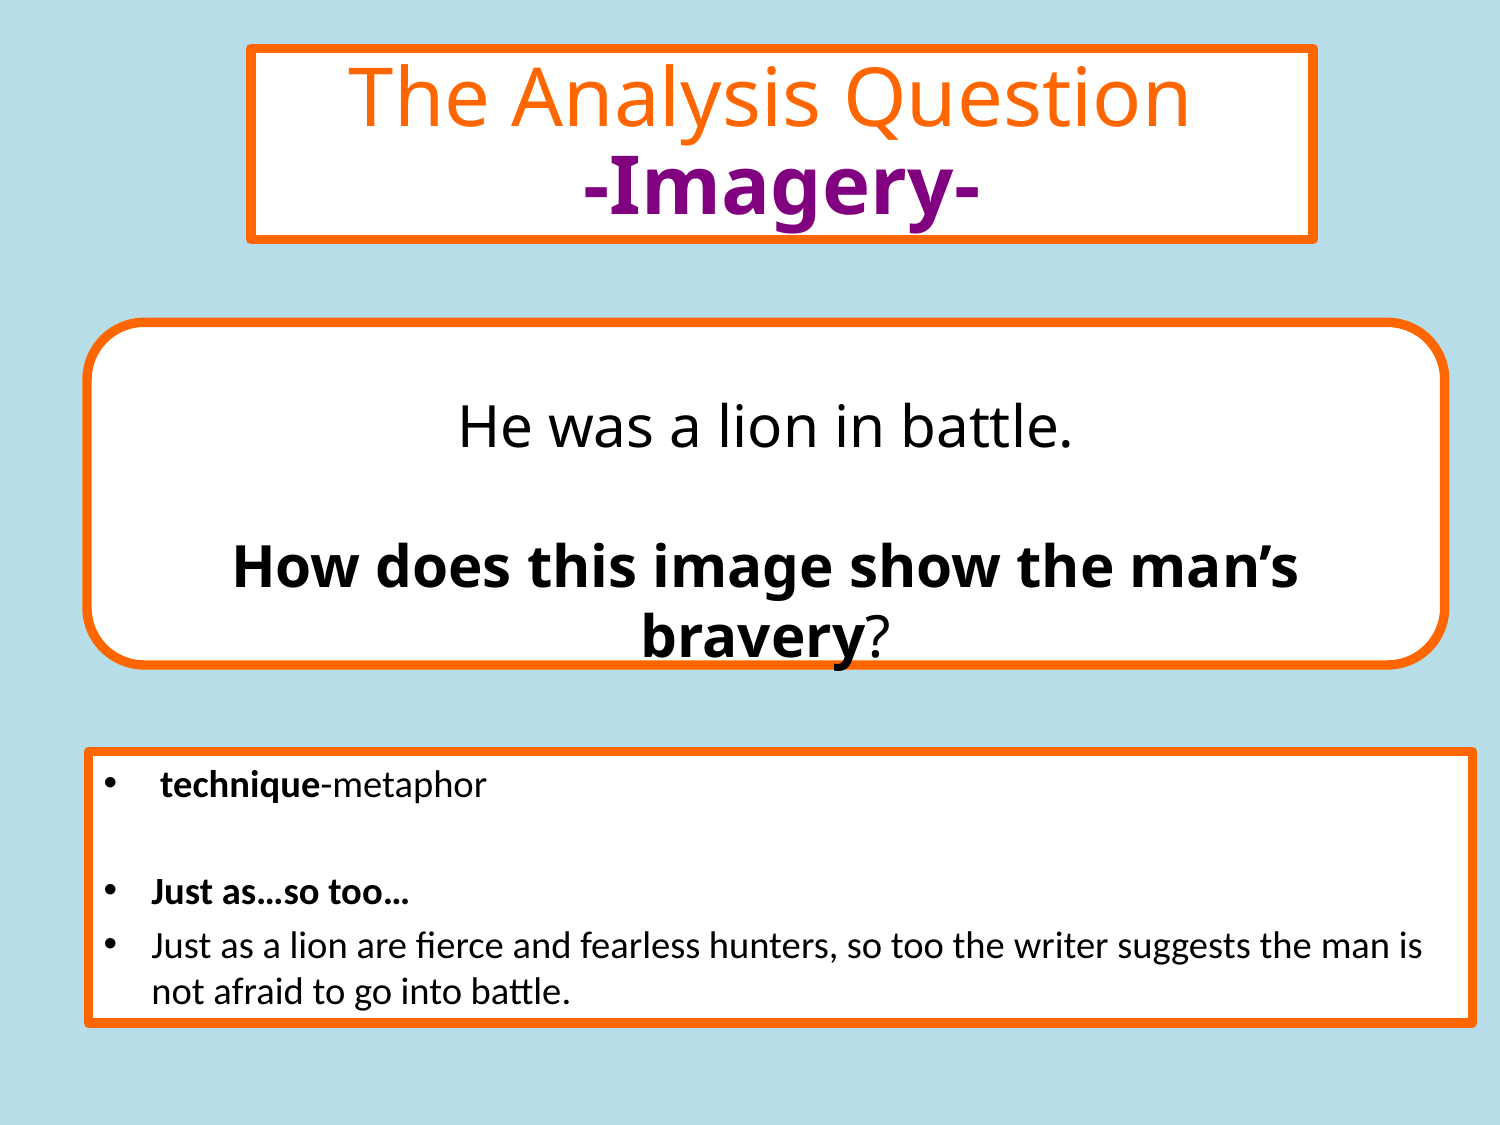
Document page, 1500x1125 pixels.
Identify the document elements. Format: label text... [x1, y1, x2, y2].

list technique-metaphor Just as…so too… Just as a lion are fierce and fearless hunters, so too the writer suggests the man is not afraid to go into battle. [88, 751, 1473, 1024]
text_box He was a lion in battle. How does this image show the man’s bravery? [84, 320, 1447, 668]
text_box The Analysis Question -Imagery- [250, 48, 1314, 240]
